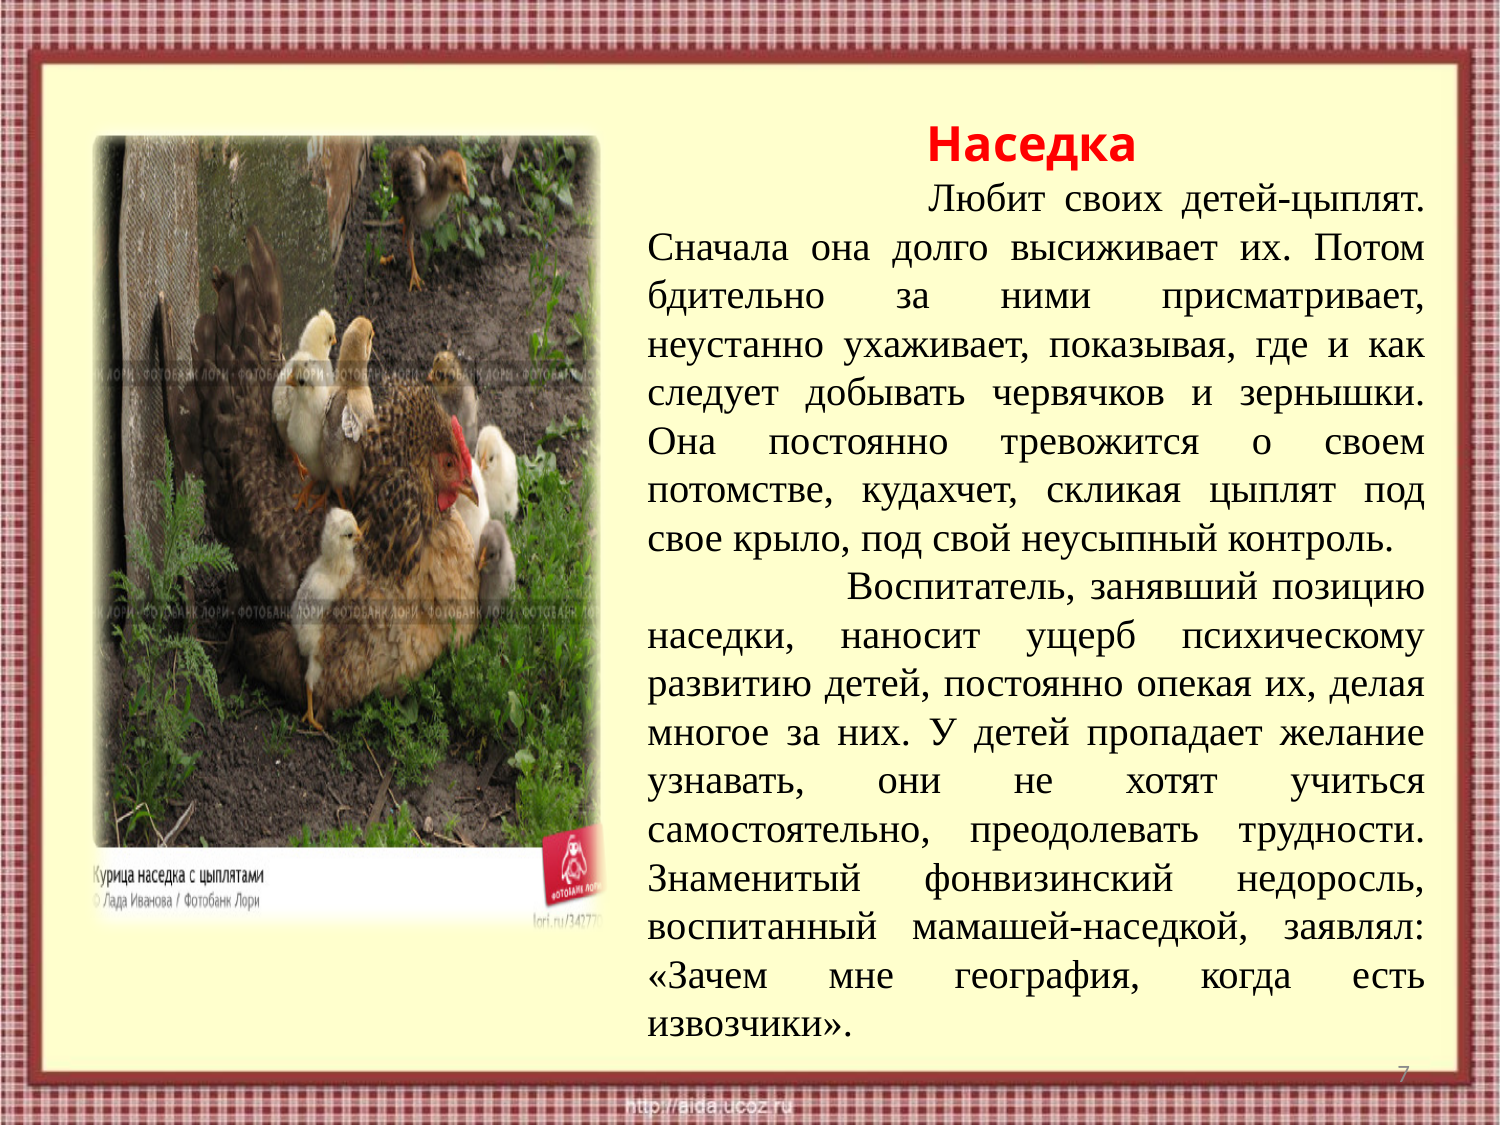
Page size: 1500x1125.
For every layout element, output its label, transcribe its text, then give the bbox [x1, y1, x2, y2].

slide_number 7 [1074, 1055, 1425, 1103]
picture [0, 0, 1500, 1125]
text_box Наседка Любит своих детей-цыплят. Сначала она долго высиживает их. Потом бдительно за ними присматривает, неустанно ухаживает, показывая, где и как следует добывать червячков и зернышки. Она постоянно тревожится о своем потомстве, кудахчет, скликая цыплят под свое крыло, под свой неусыпный контроль. Воспитатель, занявший позицию наседки, наносит ущерб психическому развитию детей, постоянно опекая их, делая многое за них. У детей пропадает желание узнавать, они не хотят учиться самостоятельно, преодолевать трудности. Знаменитый фонвизинский недоросль, воспитанный мамашей-наседкой, заявлял: «Зачем мне география, когда есть извозчики». [632, 105, 1442, 1055]
